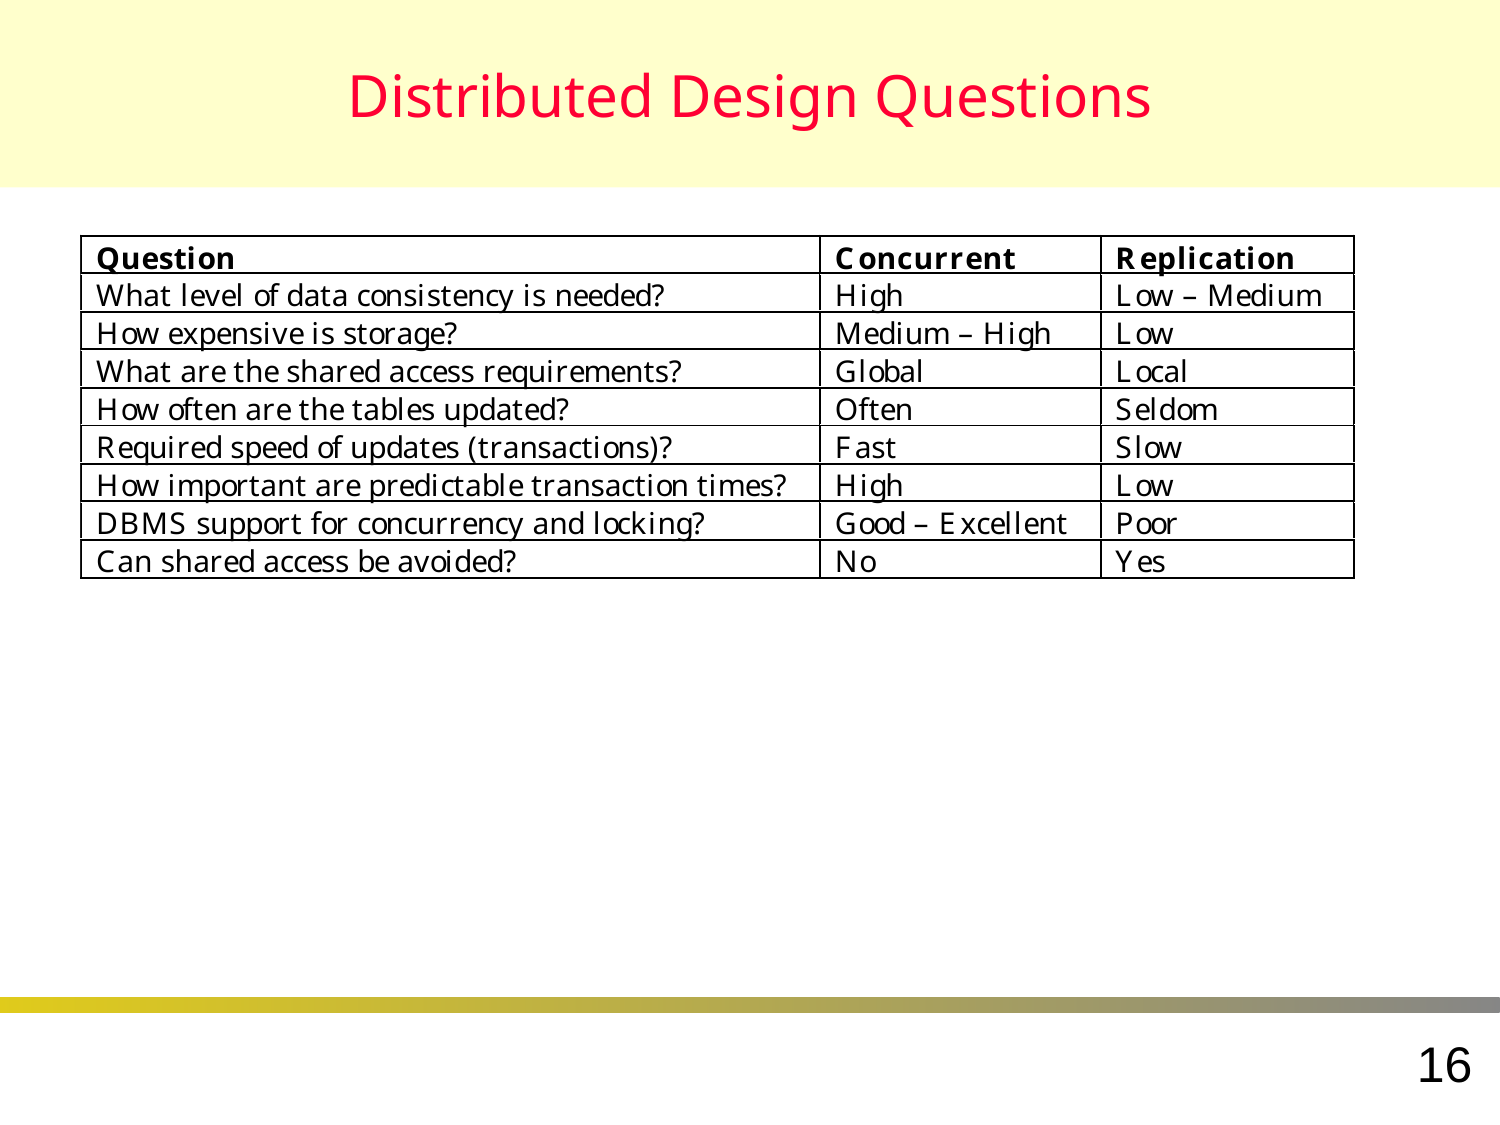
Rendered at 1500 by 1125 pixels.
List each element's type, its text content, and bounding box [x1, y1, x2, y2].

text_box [80, 234, 1356, 615]
title Distributed Design Questions [0, 0, 1500, 188]
slide_number 16 [1174, 1024, 1488, 1101]
